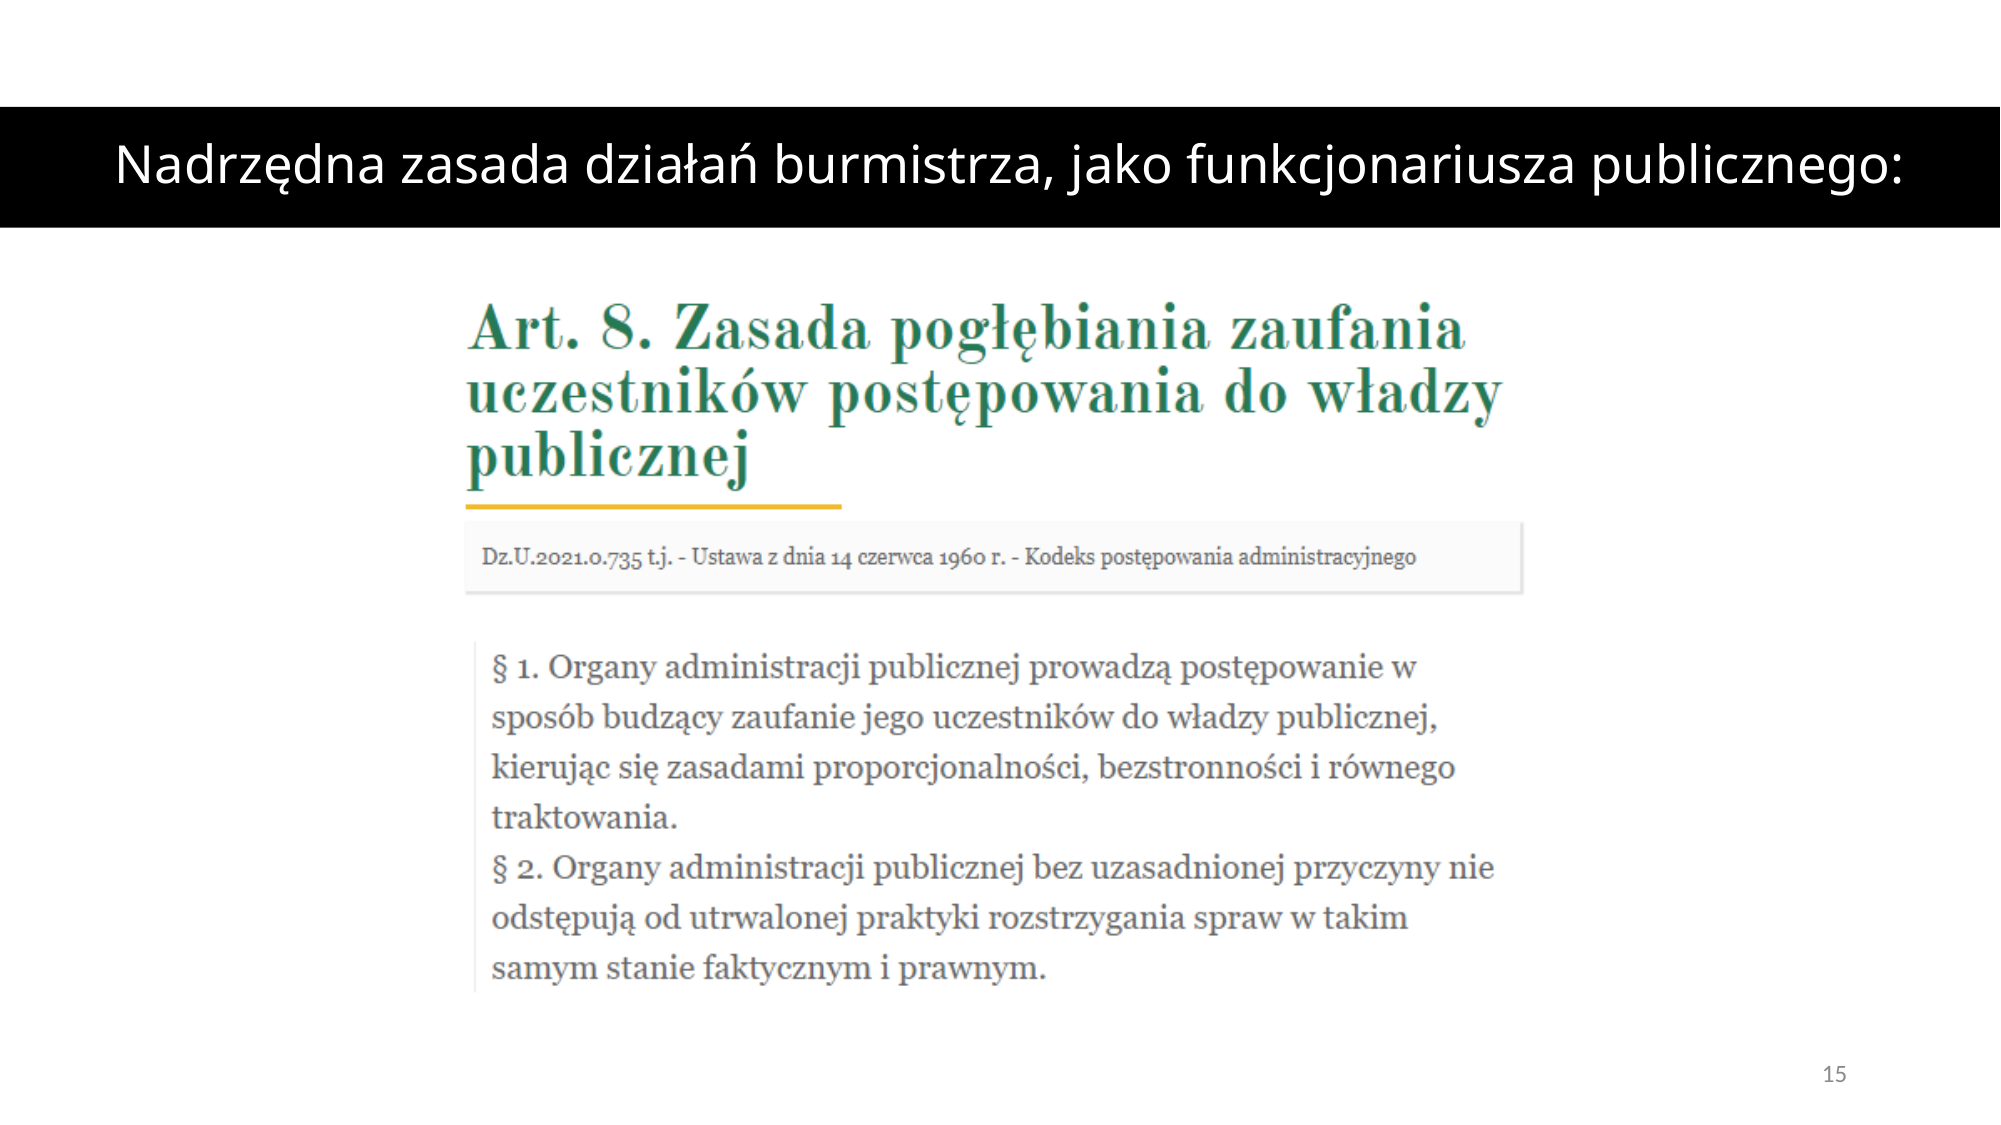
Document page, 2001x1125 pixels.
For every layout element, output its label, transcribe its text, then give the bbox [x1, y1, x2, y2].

picture [436, 274, 1564, 996]
slide_number 15 [1412, 1042, 1863, 1103]
text_box Nadrzędna zasada działań burmistrza, jako funkcjonariusza publicznego: [91, 105, 1931, 228]
text_box [0, 106, 2000, 229]
